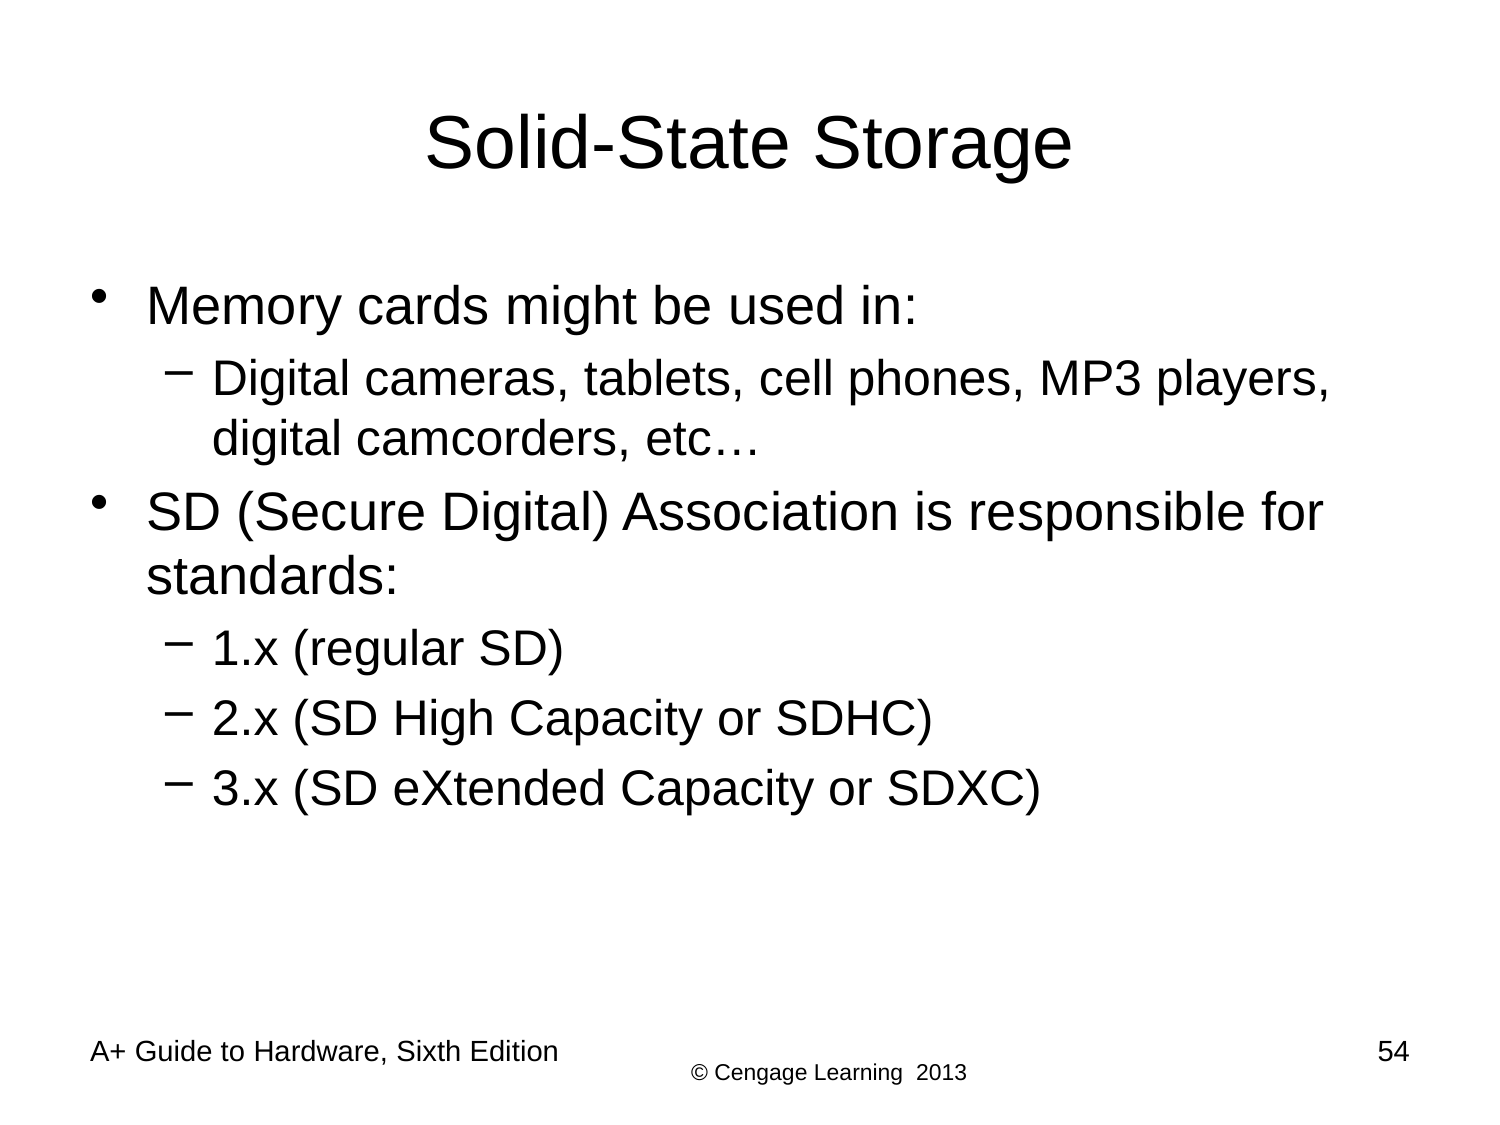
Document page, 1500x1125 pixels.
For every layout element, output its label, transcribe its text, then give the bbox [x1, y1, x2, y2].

list Memory cards might be used in: Digital cameras, tablets, cell phones, MP3 players, digital camcorders, etc… SD (Secure Digital) Association is responsible for standards: 1.x (regular SD) 2.x (SD High Capacity or SDHC) 3.x (SD eXtended Capacity or SDXC) [75, 262, 1425, 1005]
footer A+ Guide to Hardware, Sixth Edition [74, 1024, 676, 1103]
slide_number 54 [1074, 1024, 1426, 1103]
title Solid-State Storage [75, 45, 1425, 233]
